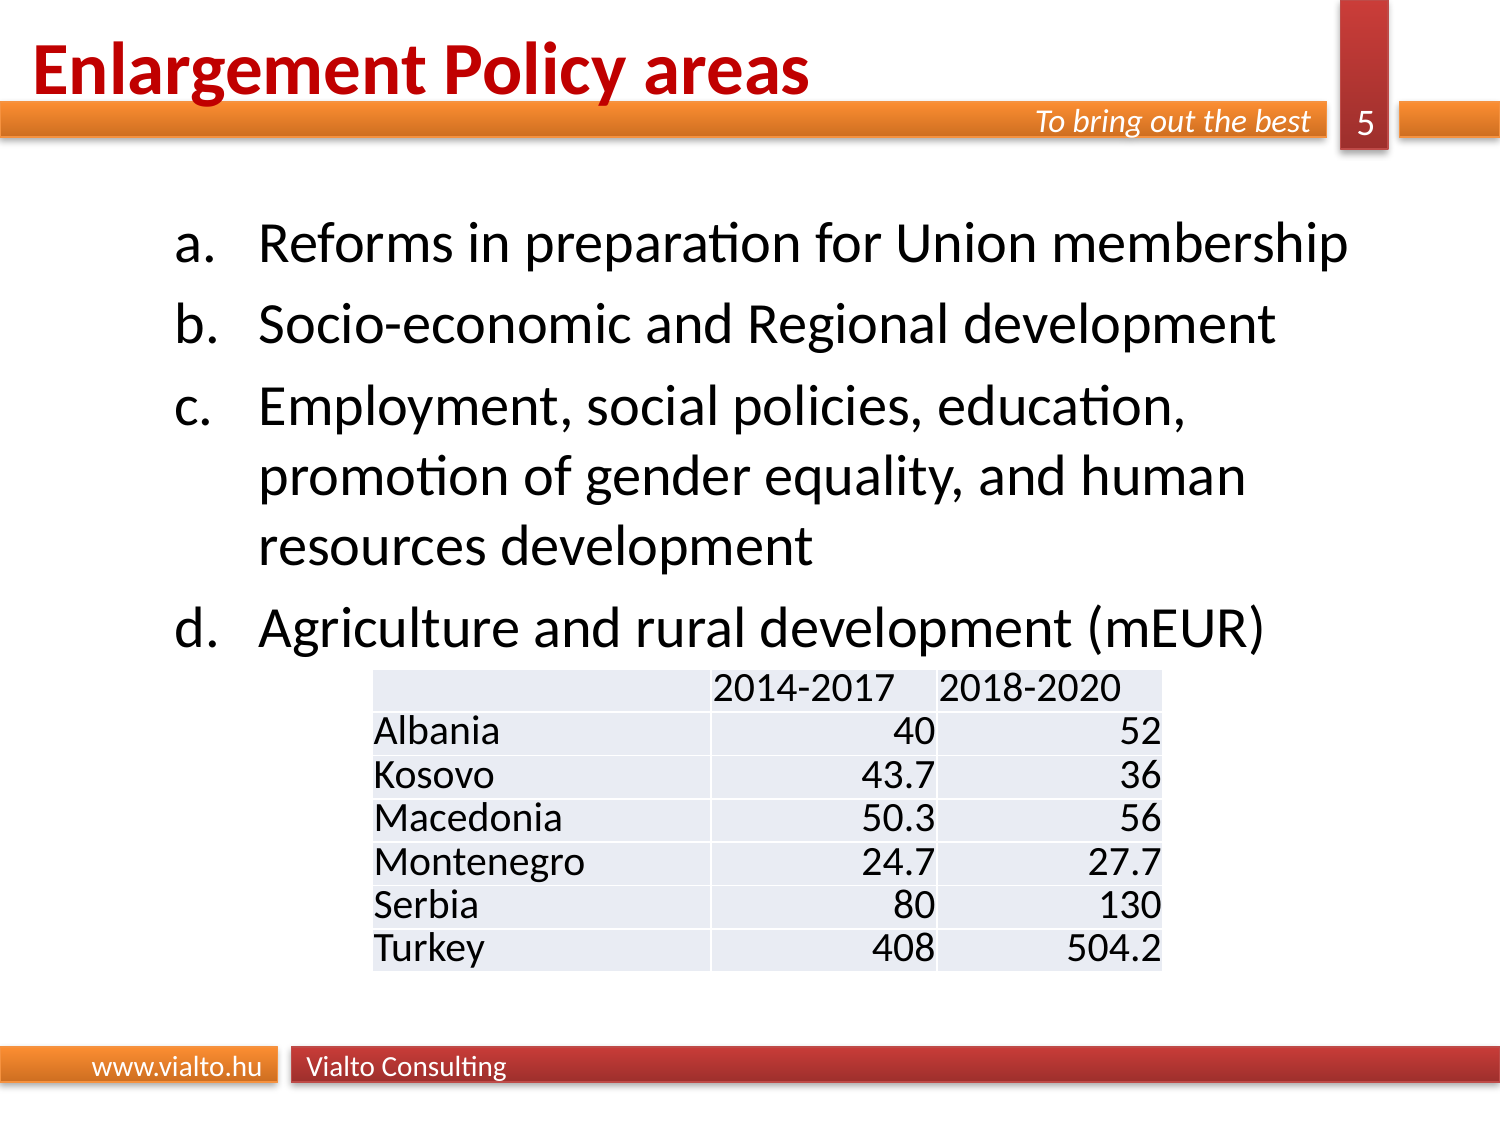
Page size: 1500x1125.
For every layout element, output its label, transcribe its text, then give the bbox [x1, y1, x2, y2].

table_cell 130 [938, 886, 1162, 928]
table_cell Kosovo [373, 756, 710, 798]
table_cell 40 [712, 713, 936, 755]
table_cell 24.7 [712, 843, 936, 885]
title Enlargement Policy areas [17, 11, 1327, 90]
table_cell Albania [373, 713, 710, 755]
table_cell Turkey [373, 930, 710, 971]
list Reforms in preparation for Union membership Socio-economic and Regional development Employment, social policies, education, promotion of gender equality, and human resources development Agriculture and rural development (mEUR) [84, 196, 1424, 681]
table_cell Macedonia [373, 800, 710, 841]
table_cell 50.3 [712, 800, 936, 841]
table_cell 80 [712, 886, 936, 928]
table_cell Serbia [373, 886, 710, 928]
table_header 2018-2020 [938, 670, 1162, 711]
table_cell Montenegro [373, 843, 710, 885]
table_cell 36 [938, 756, 1162, 798]
table_header 2014-2017 [712, 670, 936, 711]
table_cell 52 [938, 713, 1162, 755]
table_cell 27.7 [938, 843, 1162, 885]
table_header [373, 670, 710, 711]
table_cell 504.2 [938, 930, 1162, 971]
table_cell 43.7 [712, 756, 936, 798]
table_cell 56 [938, 800, 1162, 841]
table_cell 408 [712, 930, 936, 971]
